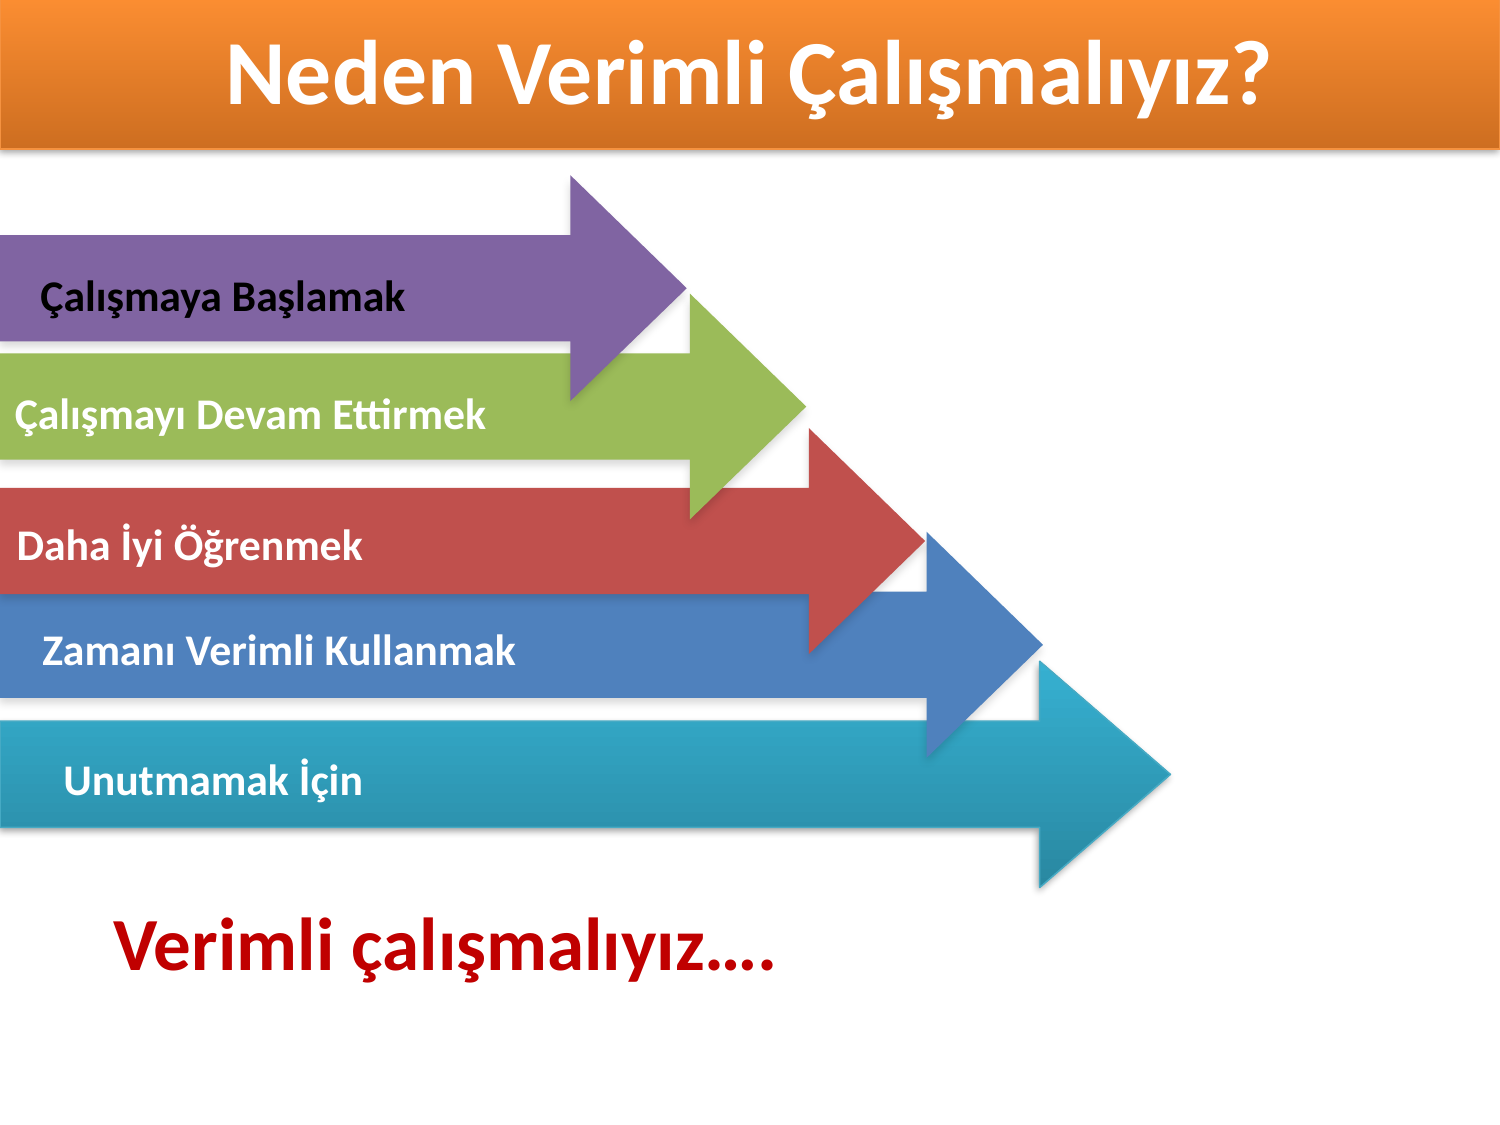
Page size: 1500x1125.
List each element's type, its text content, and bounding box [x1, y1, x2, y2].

text_box Daha İyi Öğrenmek [1, 508, 703, 577]
text_box [0, 175, 687, 378]
text_box Çalışmaya Başlamak [25, 259, 628, 328]
text_box Çalışmayı Devam Ettirmek [0, 378, 746, 446]
text_box [0, 427, 926, 614]
text_box Zamanı Verimli Kullanmak [27, 614, 922, 682]
text_box Unutmamak İçin [48, 744, 943, 812]
text_box [0, 660, 1172, 888]
text_box [0, 293, 807, 508]
text_box [0, 531, 1043, 744]
title Neden Verimli Çalışmalıyız? [0, 0, 1500, 150]
text_box Verimli çalışmalıyız…. [98, 888, 1062, 993]
